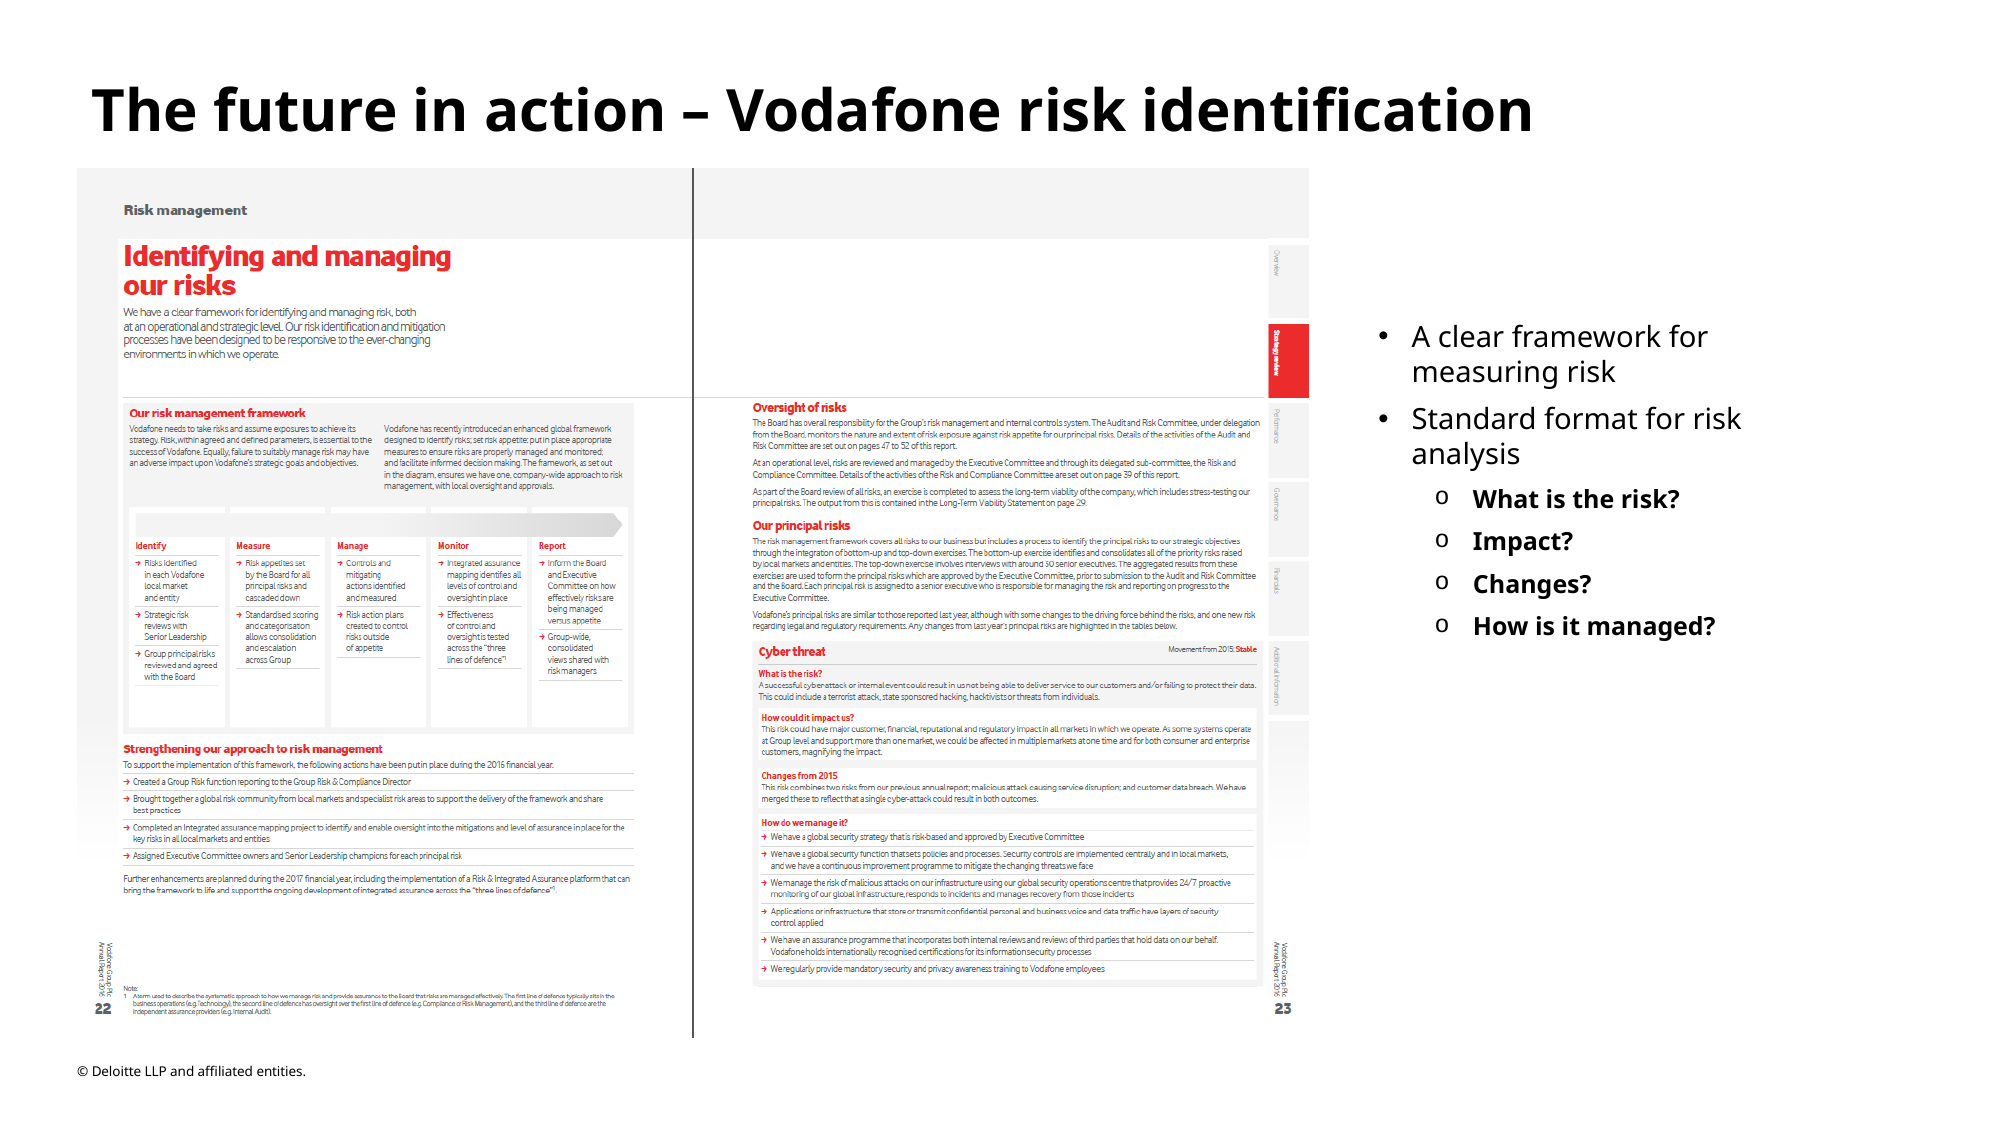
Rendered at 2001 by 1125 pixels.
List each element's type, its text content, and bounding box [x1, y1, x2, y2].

picture [76, 168, 1309, 1038]
text_box A clear framework for measuring risk Standard format for risk analysis What is the risk? Impact? Changes? How is it managed? [1378, 318, 1853, 641]
text_box The future in action – Vodafone risk identification [77, 66, 1923, 147]
